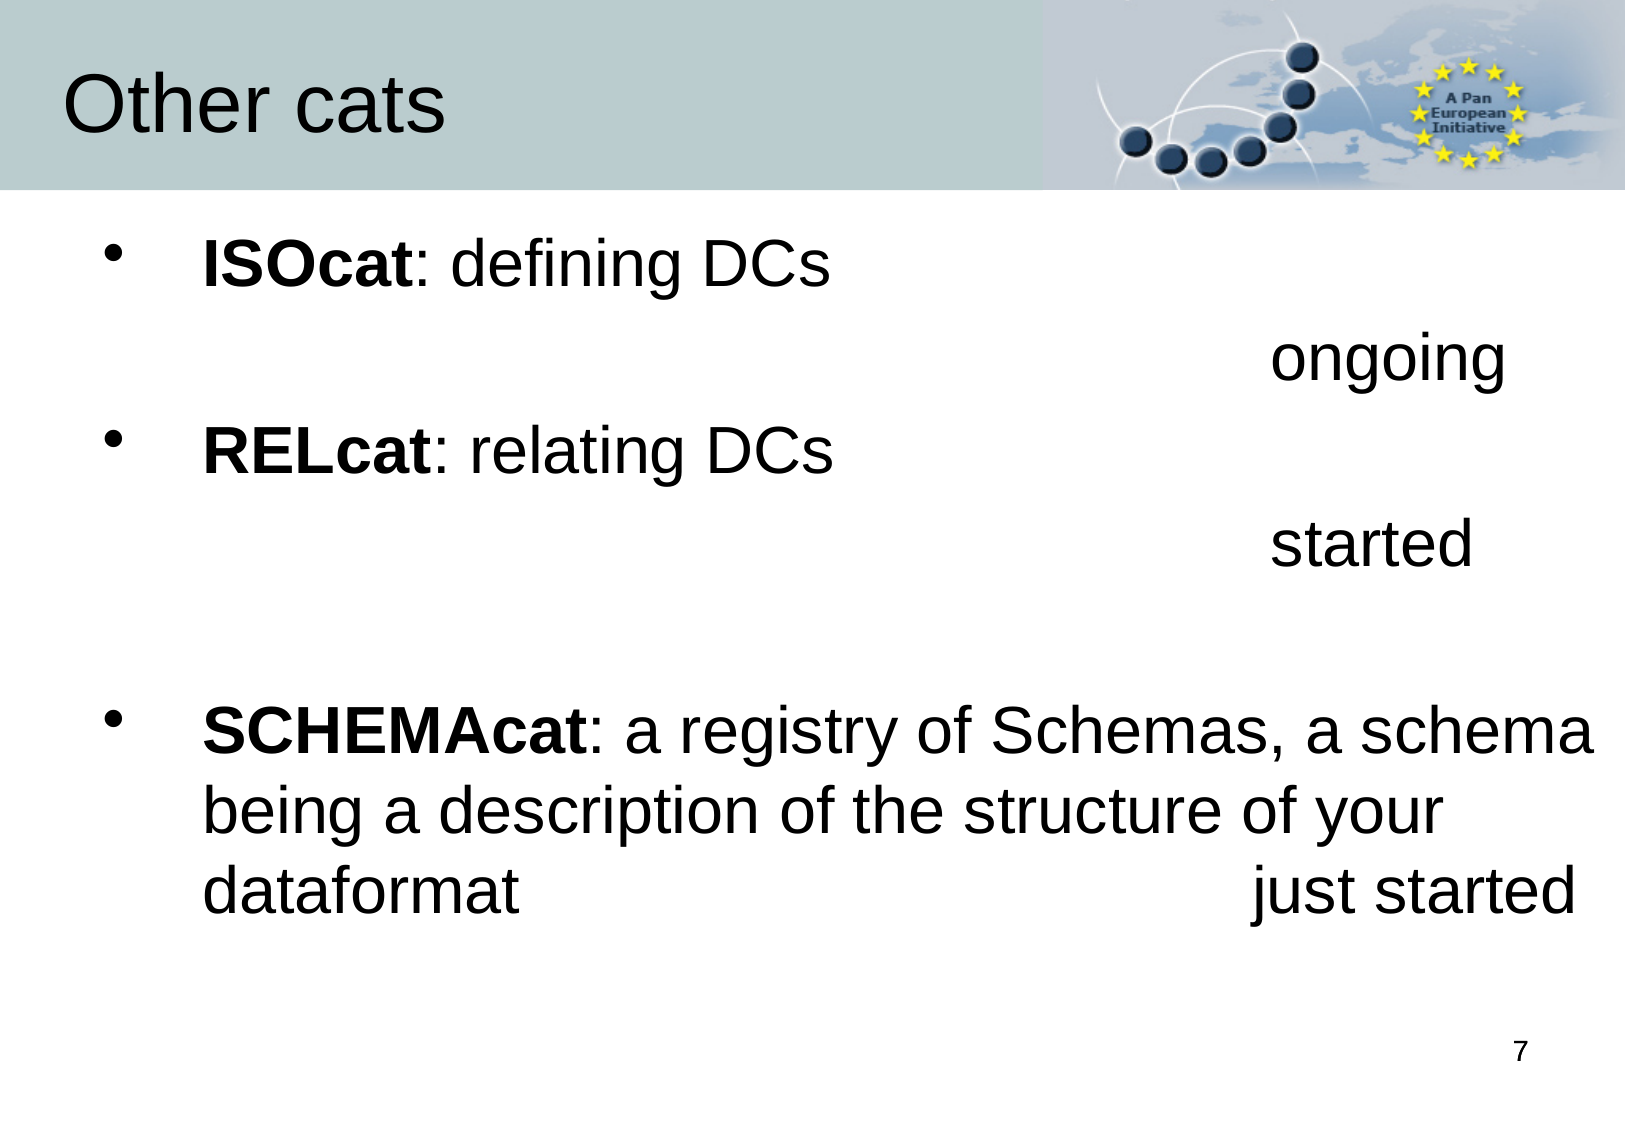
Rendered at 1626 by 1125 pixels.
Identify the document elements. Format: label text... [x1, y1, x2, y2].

title Other cats [48, 42, 1085, 178]
picture [1043, 0, 1625, 190]
list ISOcat: defining DCs ongoing RELcat: relating DCs started SCHEMAcat: a registry of Schemas, a schema being a description of the structure of your dataformat just started [87, 212, 1625, 1031]
text_box 7 [1164, 1031, 1544, 1103]
